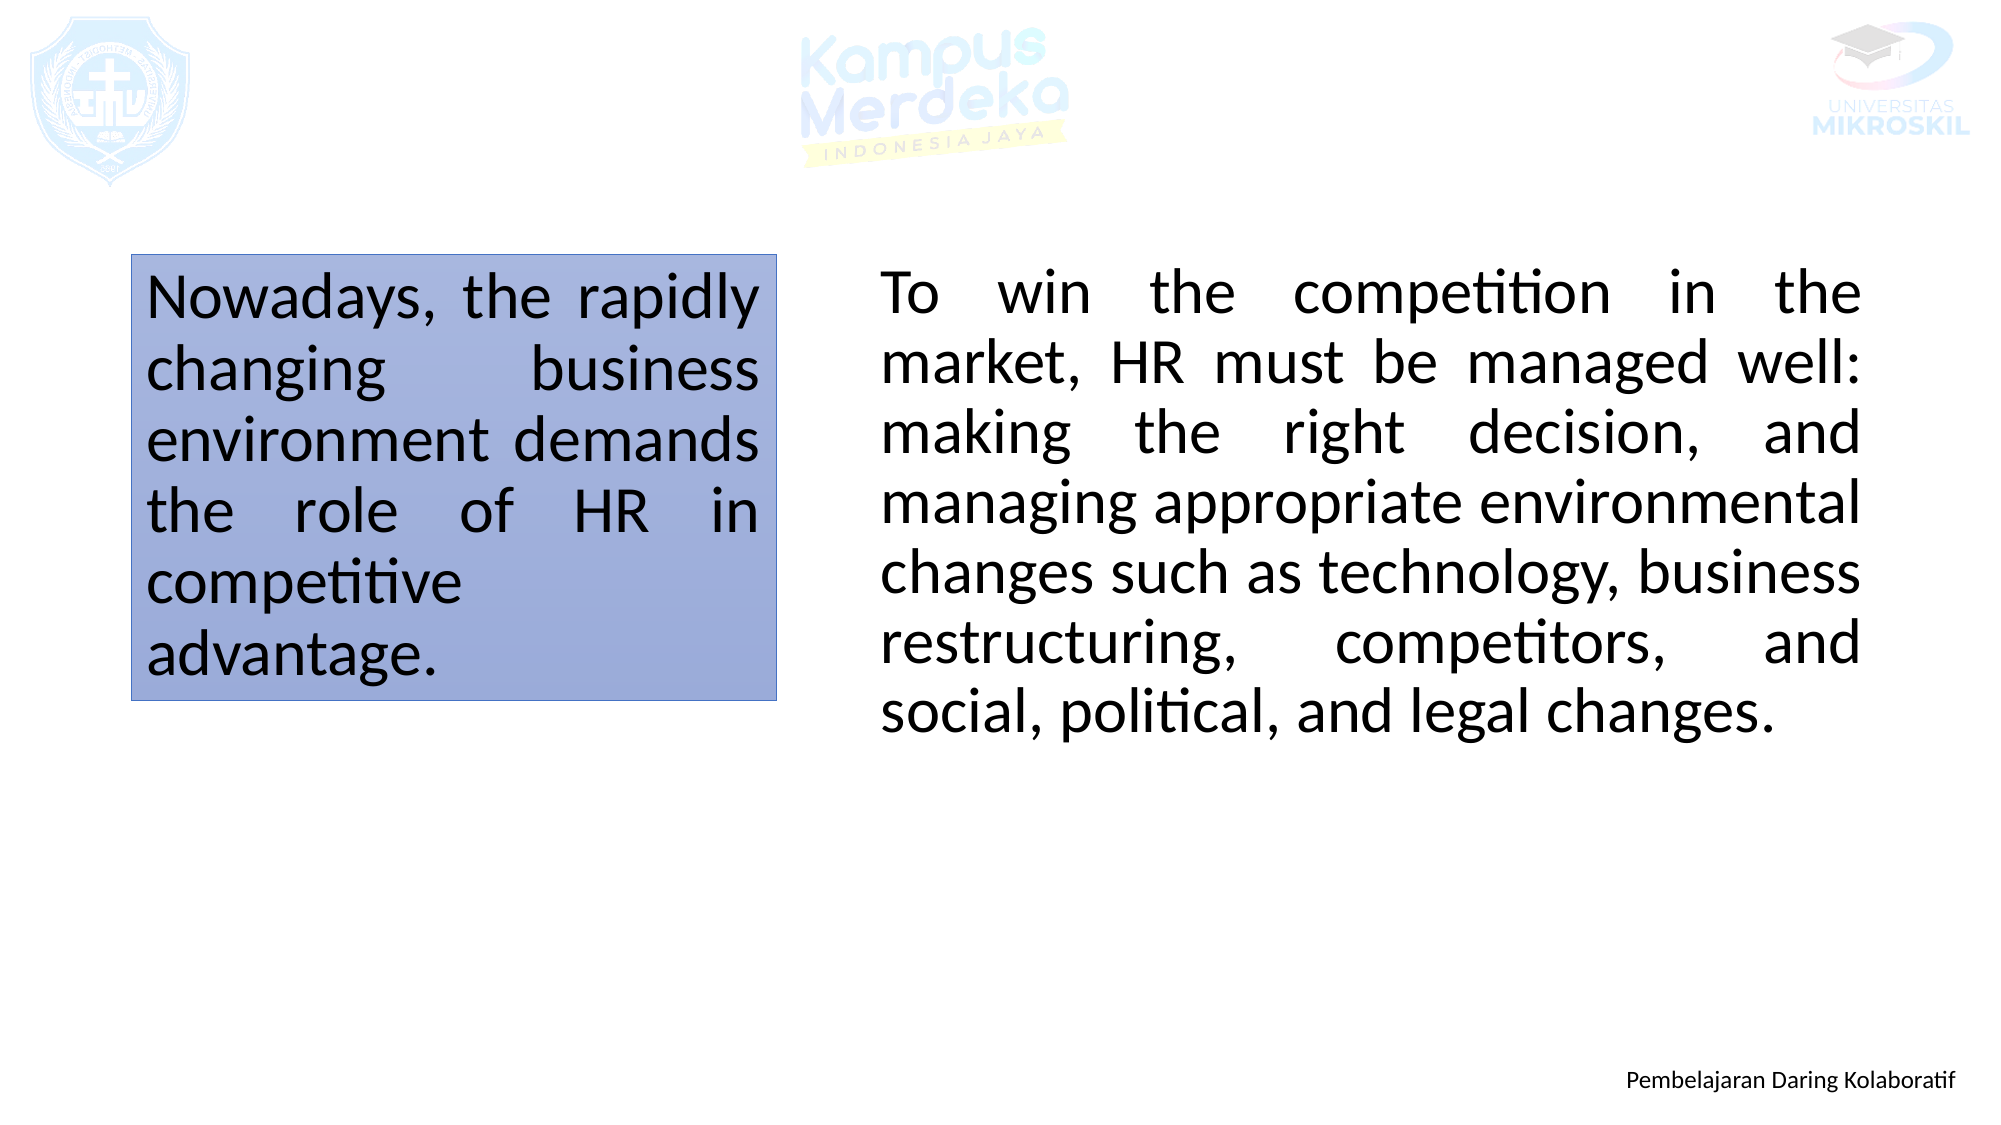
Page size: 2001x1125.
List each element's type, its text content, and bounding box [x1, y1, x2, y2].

list Nowadays, the rapidly changing business environment demands the role of HR in competitive advantage. [131, 254, 777, 701]
list To win the competition in the market, HR must be managed well: making the right decision, and managing appropriate environmental changes such as technology, business restructuring, competitors, and social, political, and legal changes. [865, 250, 1879, 827]
